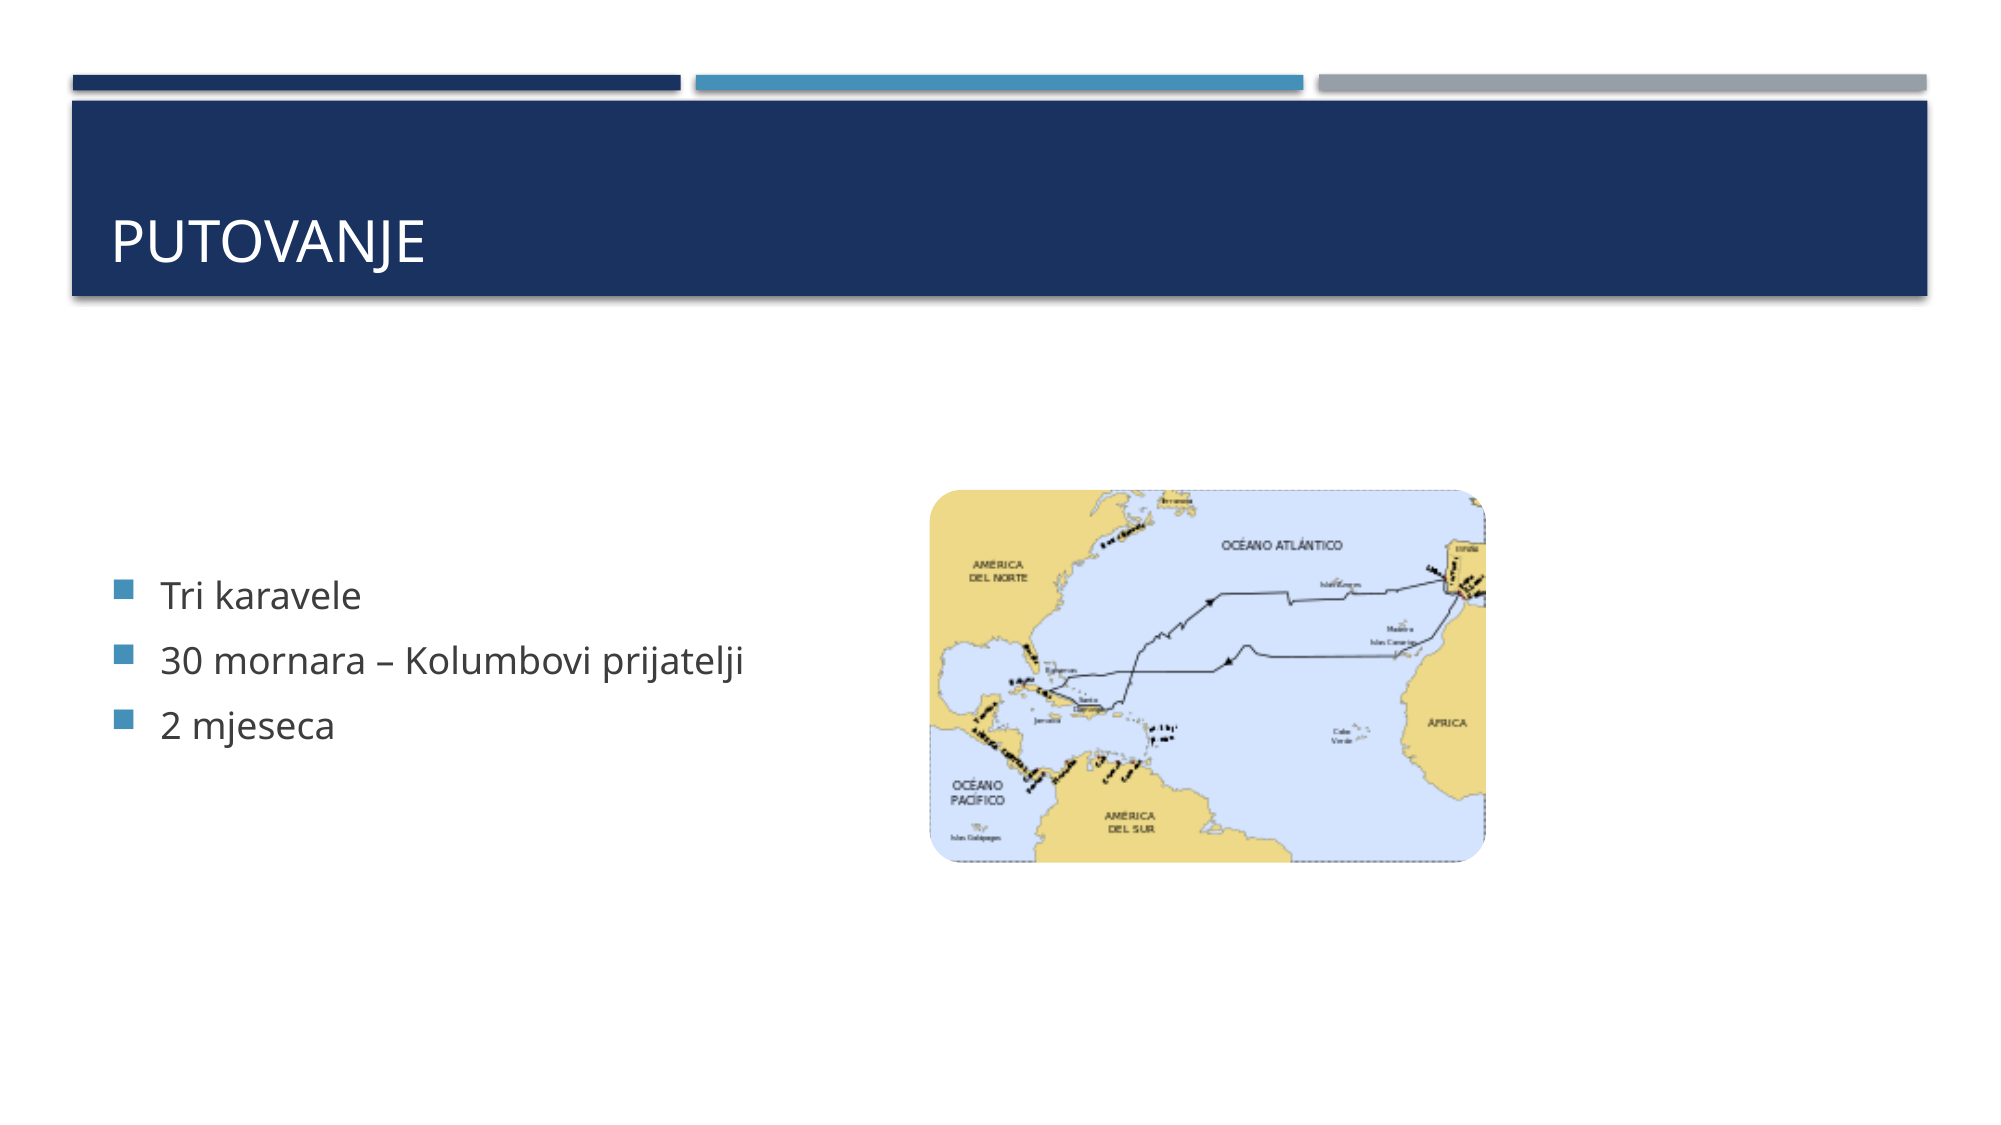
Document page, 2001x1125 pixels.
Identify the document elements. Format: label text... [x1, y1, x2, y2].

title Putovanje [95, 115, 1905, 282]
picture [929, 489, 1487, 864]
list Tri karavele 30 mornara – Kolumbovi prijatelji 2 mjeseca [95, 357, 1905, 962]
